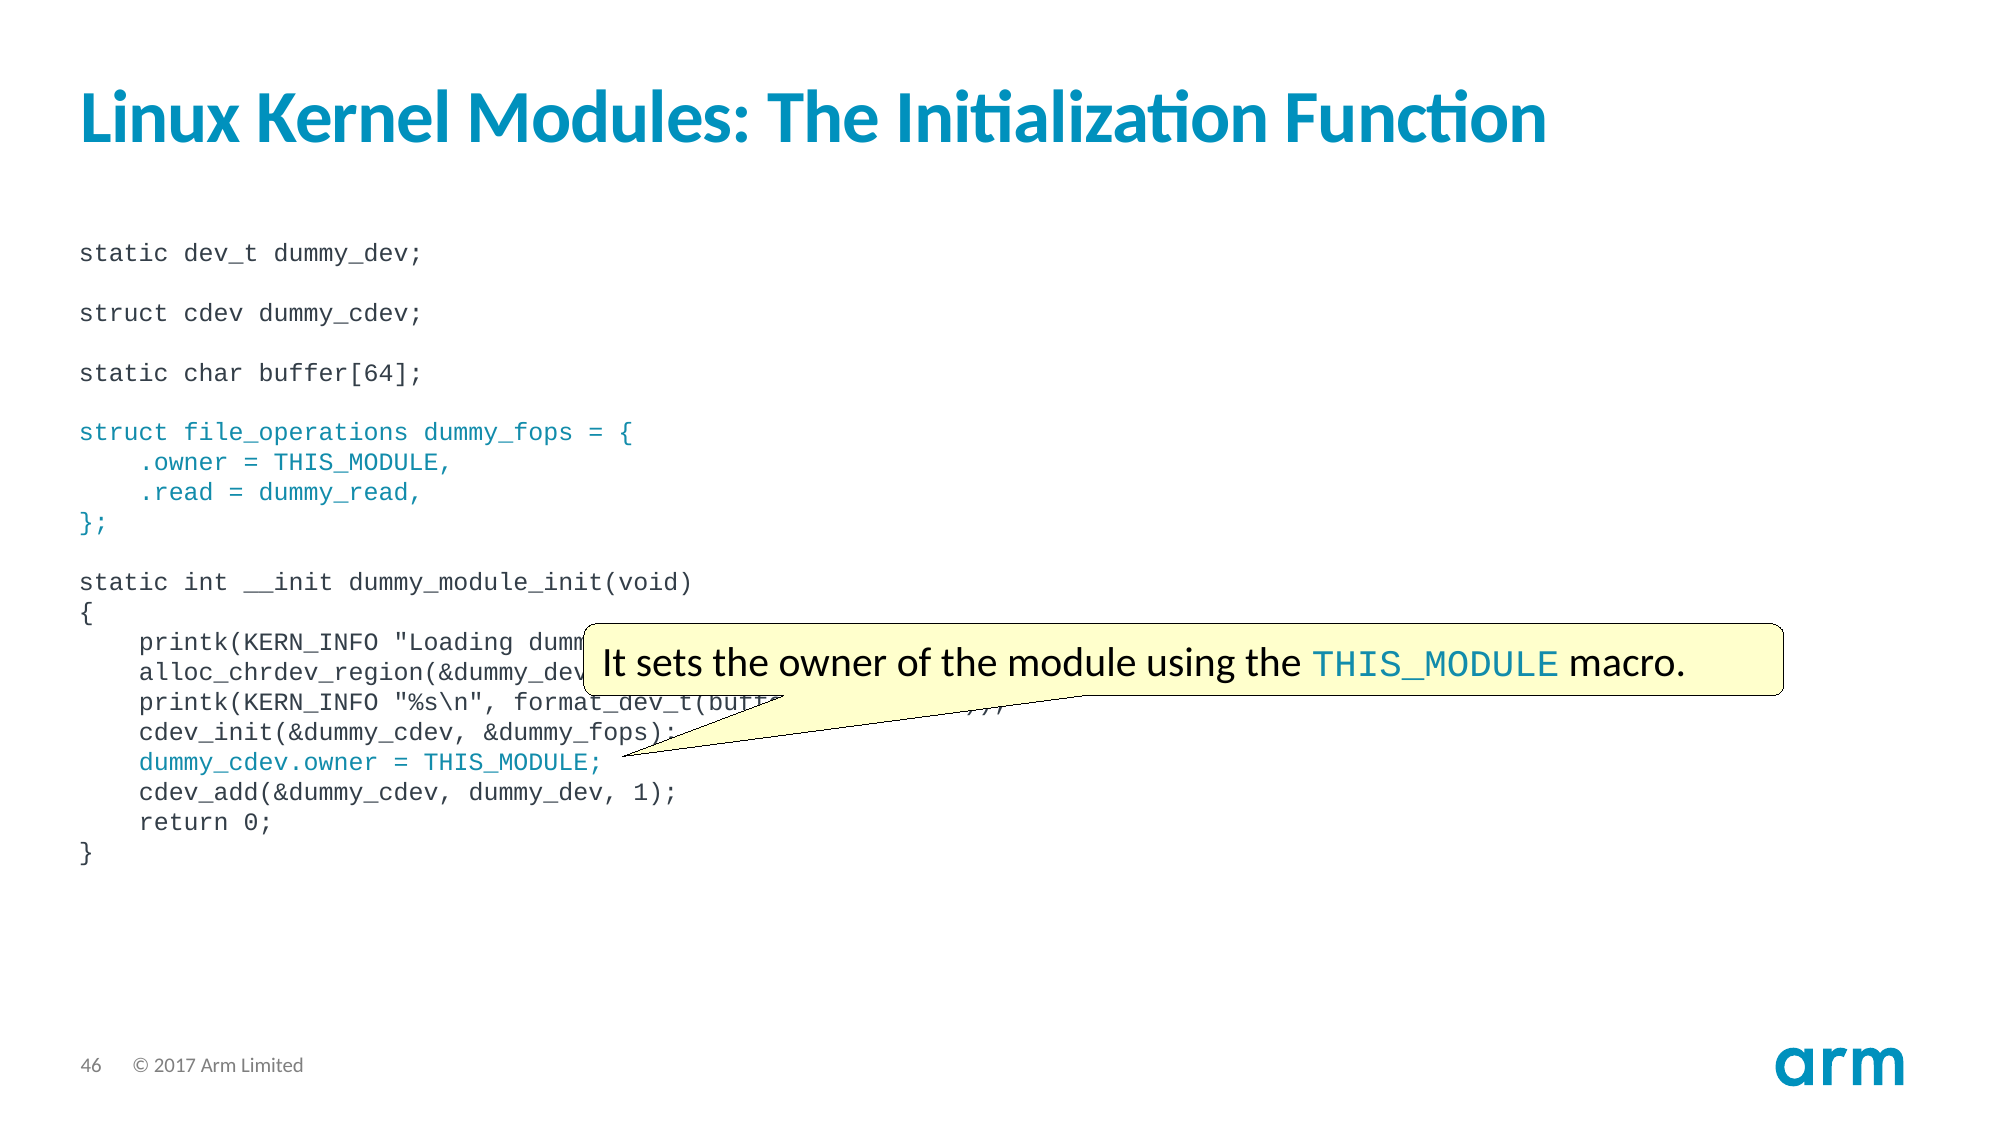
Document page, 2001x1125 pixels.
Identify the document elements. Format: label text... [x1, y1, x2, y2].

title Linux Kernel Modules: The Initialization Function [80, 48, 1915, 158]
list static dev_t dummy_dev; struct cdev dummy_cdev; static char buffer[64]; struct file_operations dummy_fops = { .owner = THIS_MODULE, .read = dummy_read, }; static int __init dummy_module_init(void) { printk(KERN_INFO "Loading dummy_module\n"); alloc_chrdev_region(&dummy_dev, 0, 1, "dummy_dev"); printk(KERN_INFO "%s\n", format_dev_t(buffer, dummy_dev)); cdev_init(&dummy_cdev, &dummy_fops); dummy_cdev.owner = THIS_MODULE; cdev_add(&dummy_cdev, dummy_dev, 1); return 0; } [78, 236, 1313, 1038]
text_box It sets the owner of the module using the THIS_MODULE macro. [583, 623, 1784, 757]
